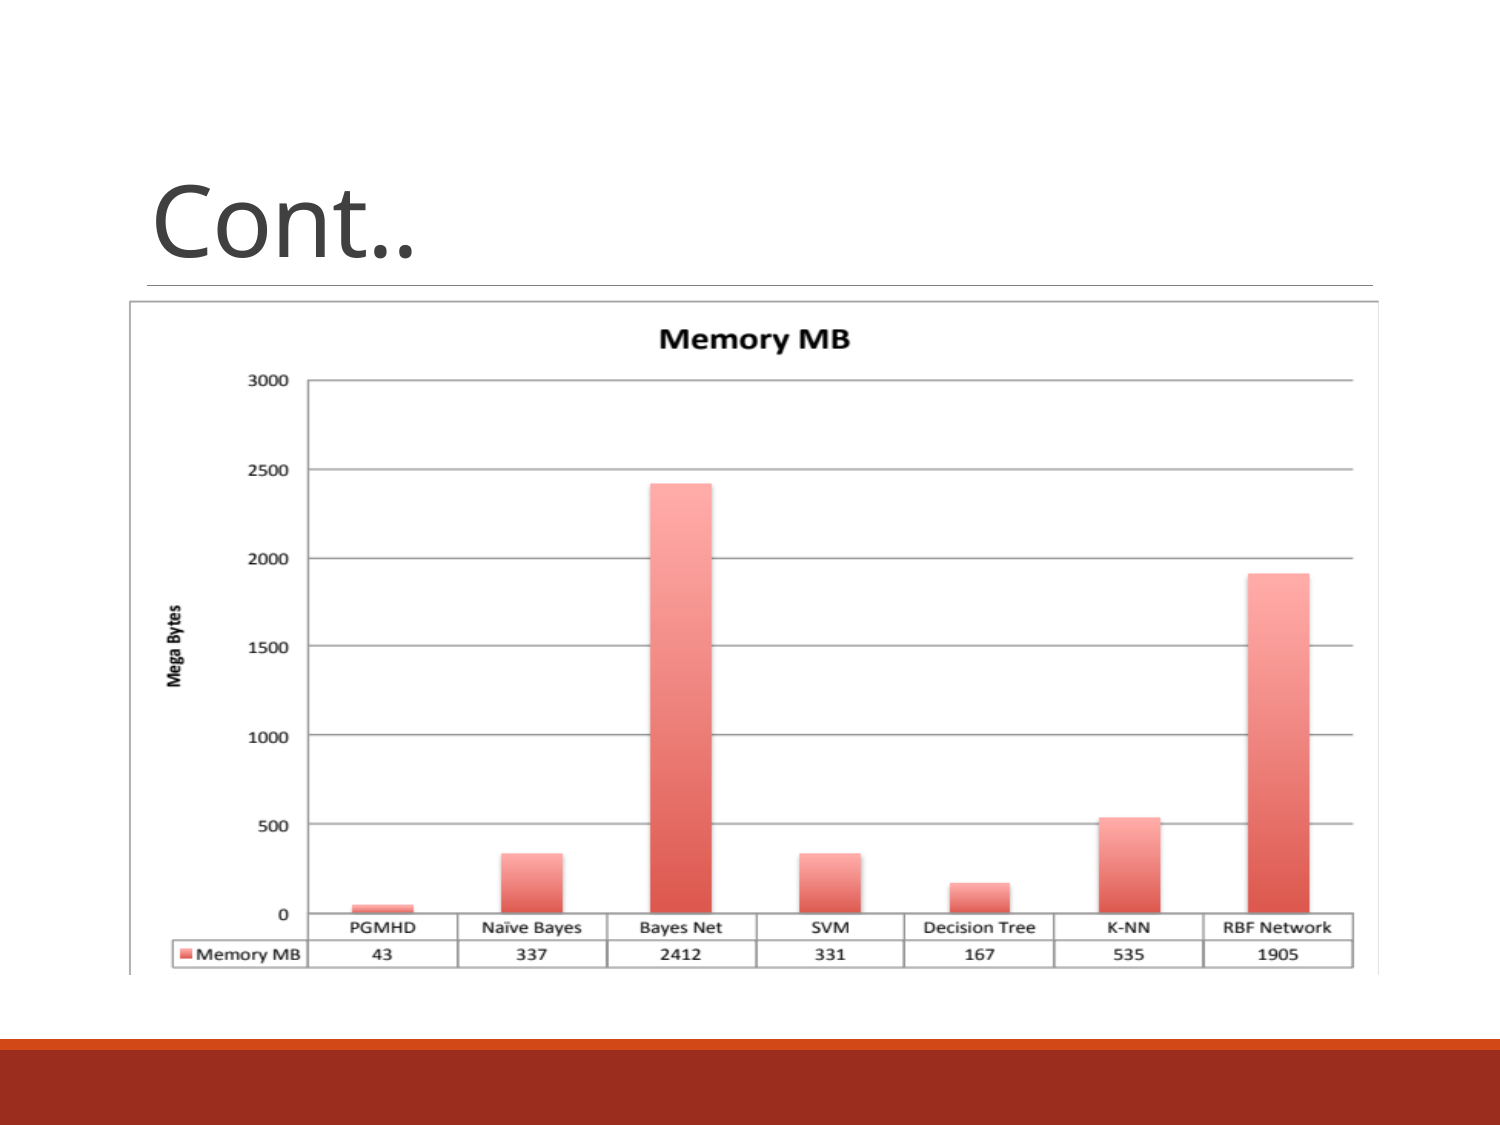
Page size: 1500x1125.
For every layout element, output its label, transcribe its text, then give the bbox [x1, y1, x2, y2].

title Cont.. [135, 47, 1373, 285]
picture [128, 299, 1380, 976]
